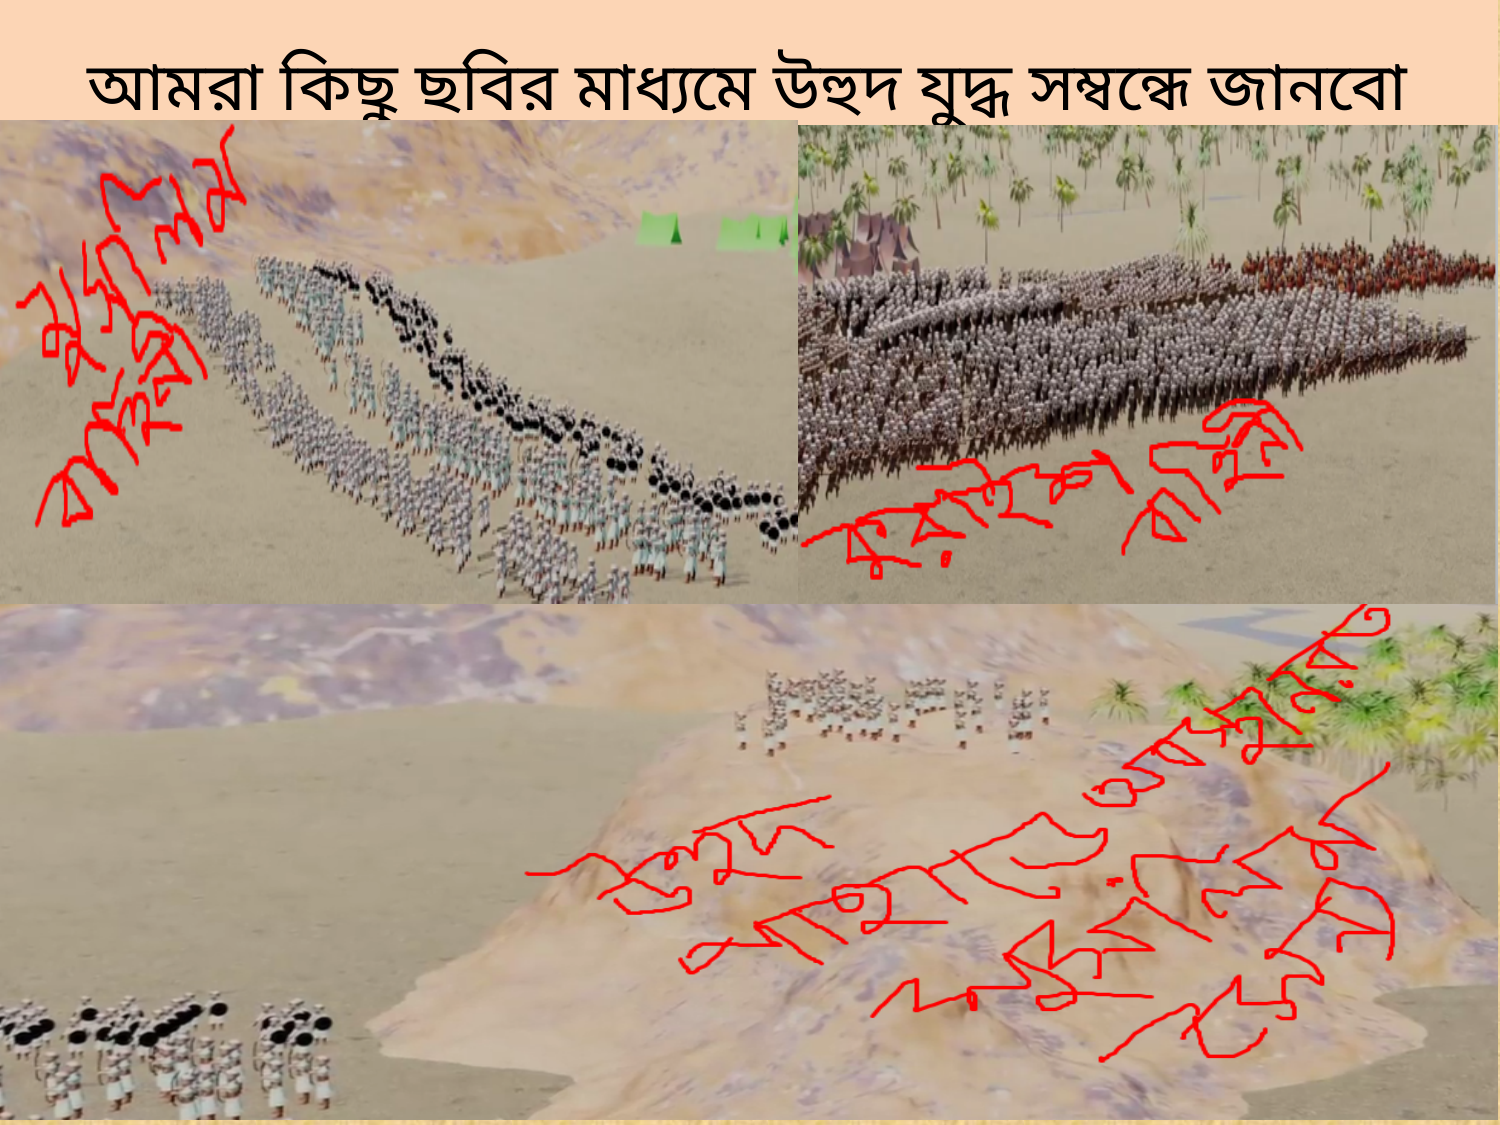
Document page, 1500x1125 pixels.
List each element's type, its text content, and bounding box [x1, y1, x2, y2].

text_box আমরা কিছু ছবির মাধ্যমে উহুদ যুদ্ধ সম্বন্ধে জানবো [0, 0, 1498, 123]
picture [0, 0, 1500, 1125]
